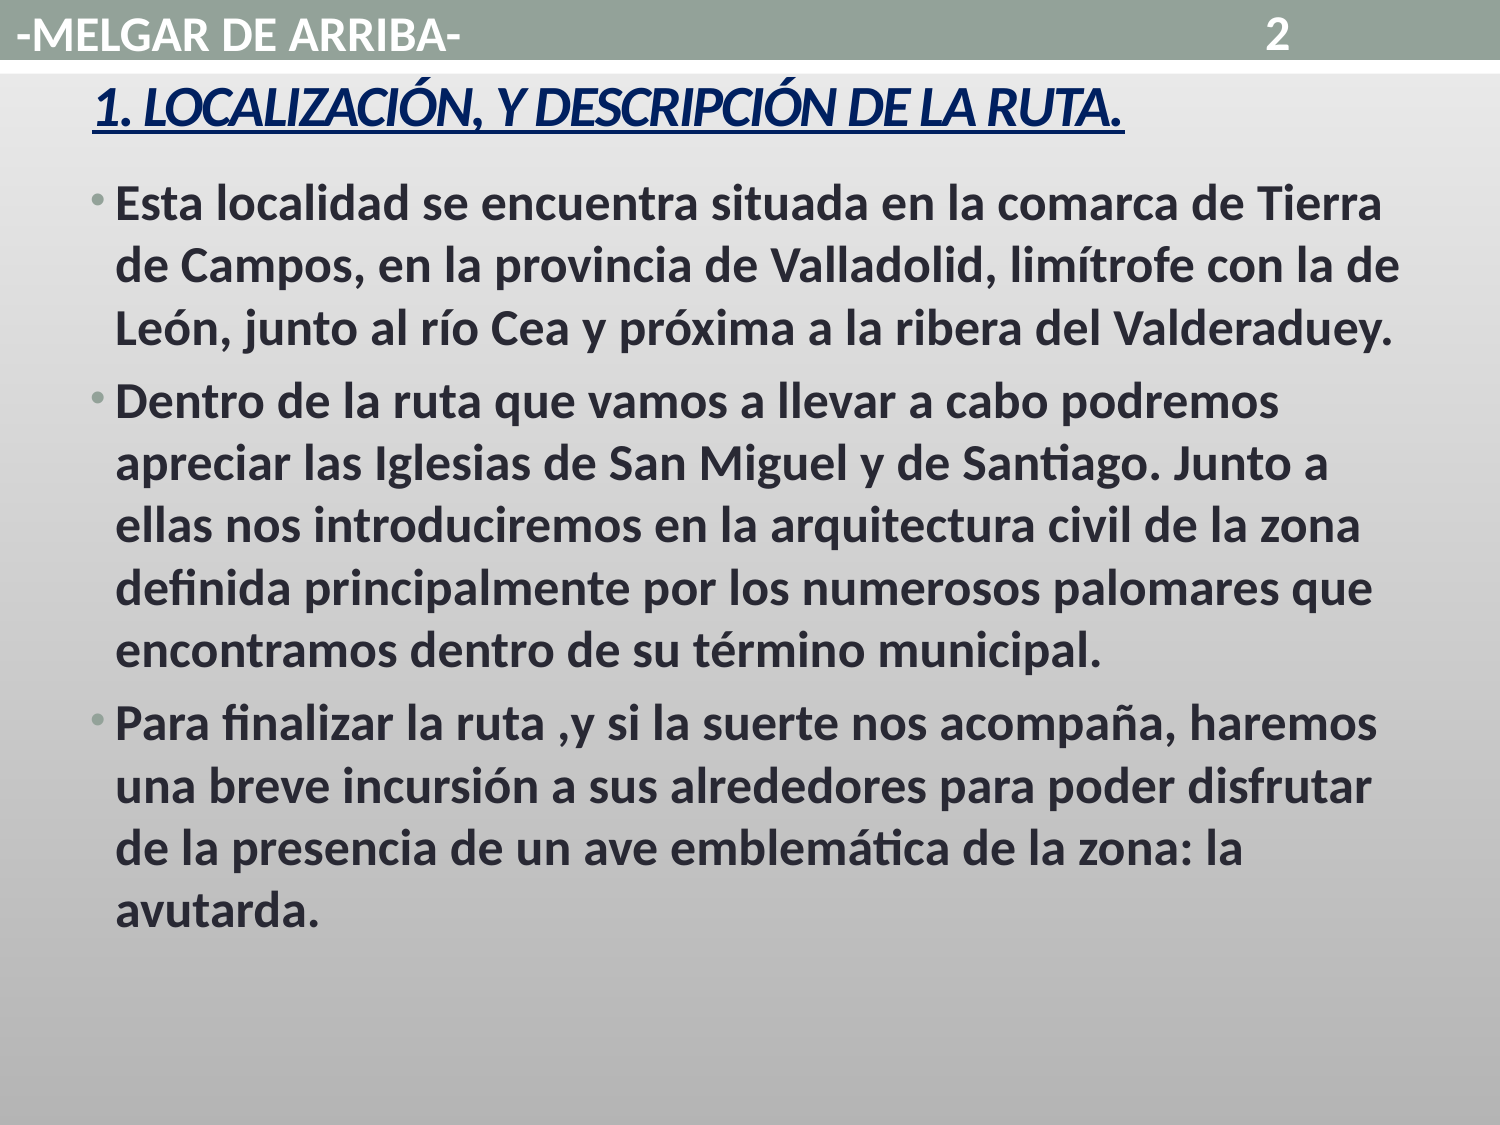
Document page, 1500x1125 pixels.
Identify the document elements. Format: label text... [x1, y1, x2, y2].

list Esta localidad se encuentra situada en la comarca de Tierra de Campos, en la provincia de Valladolid, limítrofe con la de León, junto al río Cea y próxima a la ribera del Valderaduey. Dentro de la ruta que vamos a llevar a cabo podremos apreciar las Iglesias de San Miguel y de Santiago. Junto a ellas nos introduciremos en la arquitectura civil de la zona definida principalmente por los numerosos palomares que encontramos dentro de su término municipal. Para finalizar la ruta ,y si la suerte nos acompaña, haremos una breve incursión a sus alrededores para poder disfrutar de la presencia de un ave emblemática de la zona: la avutarda. [74, 160, 1426, 1048]
title 1. LOCALIZACIÓN, Y DESCRIPCIÓN DE LA RUTA. [76, 54, 1427, 152]
slide_number 2 [1250, 3, 1425, 57]
footer -MELGAR DE ARRIBA- [1, 4, 677, 59]
